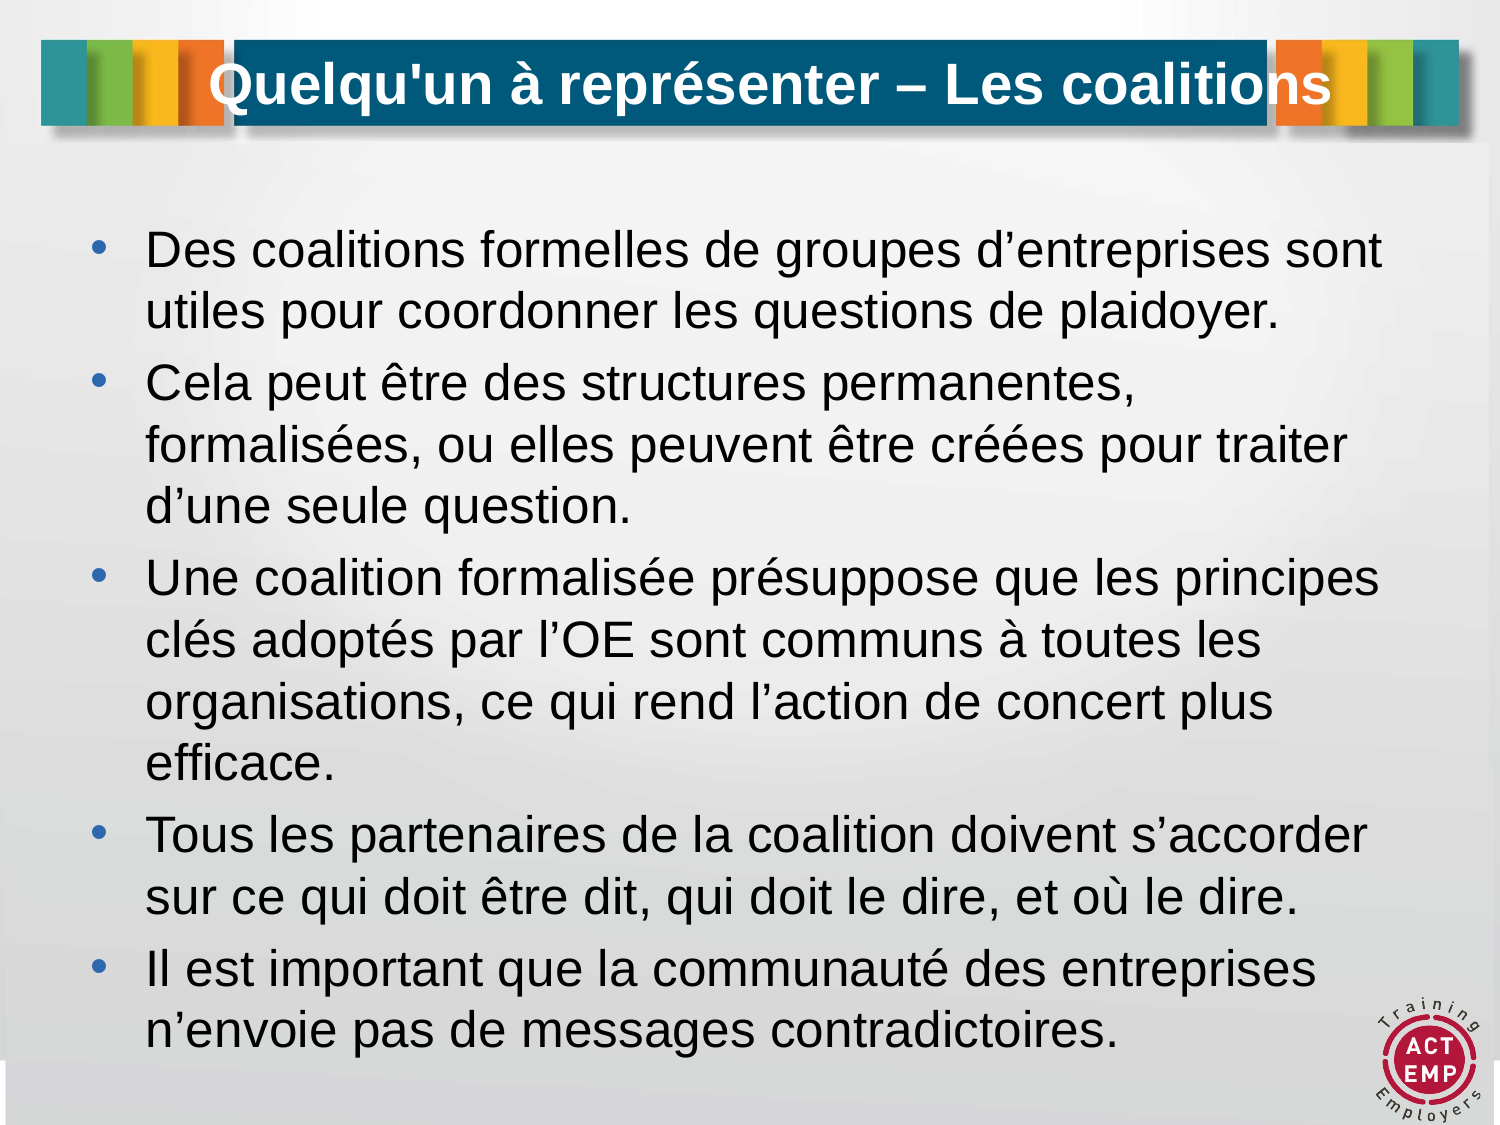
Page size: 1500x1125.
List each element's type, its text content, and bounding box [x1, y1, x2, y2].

text_box [1375, 997, 1481, 1123]
title Quelqu'un à représenter – Les coalitions [124, 32, 1419, 130]
list Des coalitions formelles de groupes d’entreprises sont utiles pour coordonner les questions de plaidoyer. Cela peut être des structures permanentes, formalisées, ou elles peuvent être créées pour traiter d’une seule question. Une coalition formalisée présuppose que les principes clés adoptés par l’OE sont communs à toutes les organisations, ce qui rend l’action de concert plus efficace. Tous les partenaires de la coalition doivent s’accorder sur ce qui doit être dit, qui doit le dire, et où le dire. Il est important que la communauté des entreprises n’envoie pas de messages contradictoires. [75, 208, 1425, 1071]
picture [0, 0, 1500, 1125]
